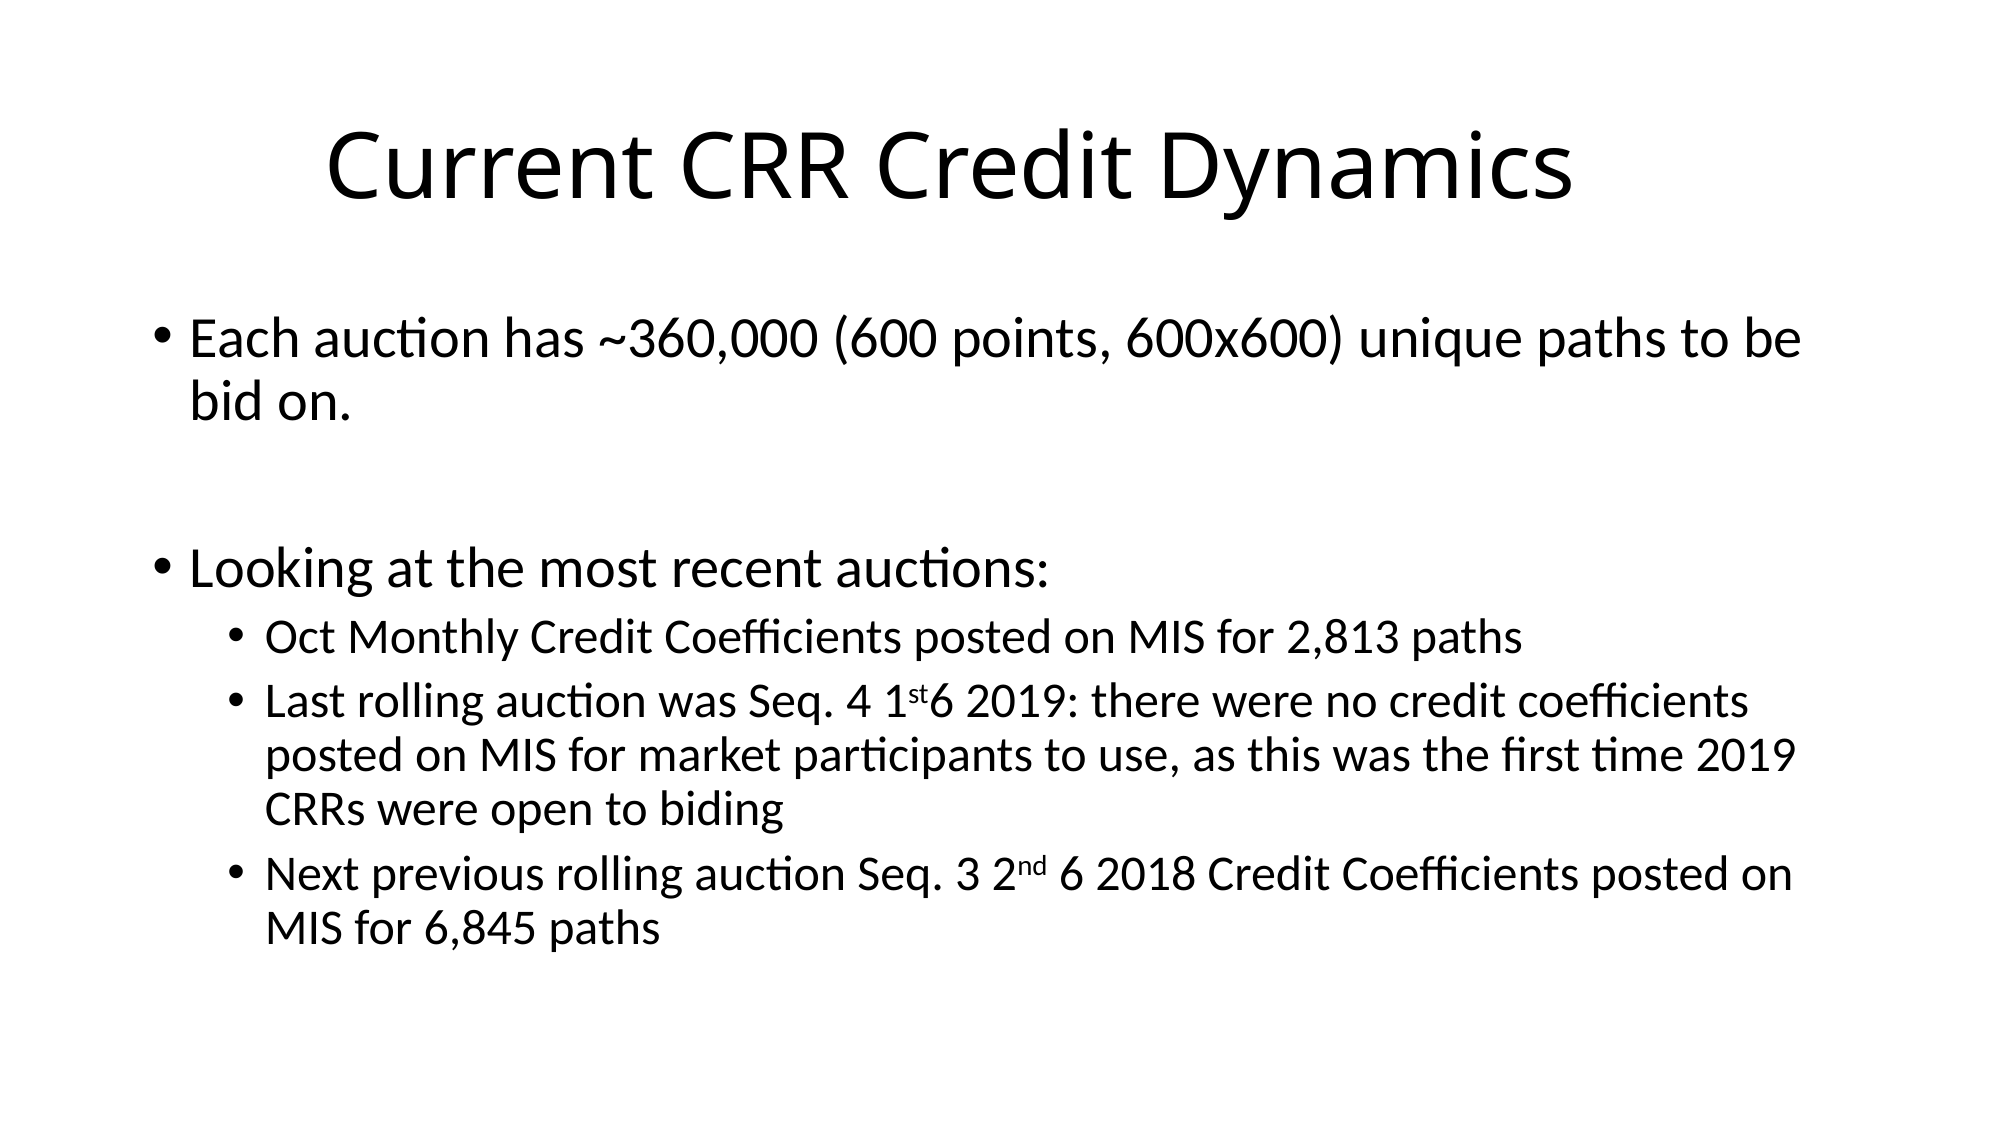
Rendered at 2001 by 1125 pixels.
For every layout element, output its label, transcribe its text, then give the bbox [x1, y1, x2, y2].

title Current CRR Credit Dynamics [137, 59, 1863, 278]
list Each auction has ~360,000 (600 points, 600x600) unique paths to be bid on. Looking at the most recent auctions: Oct Monthly Credit Coefficients posted on MIS for 2,813 paths Last rolling auction was Seq. 4 1st6 2019: there were no credit coefficients posted on MIS for market participants to use, as this was the first time 2019 CRRs were open to biding Next previous rolling auction Seq. 3 2nd 6 2018 Credit Coefficients posted on MIS for 6,845 paths [137, 299, 1863, 1014]
